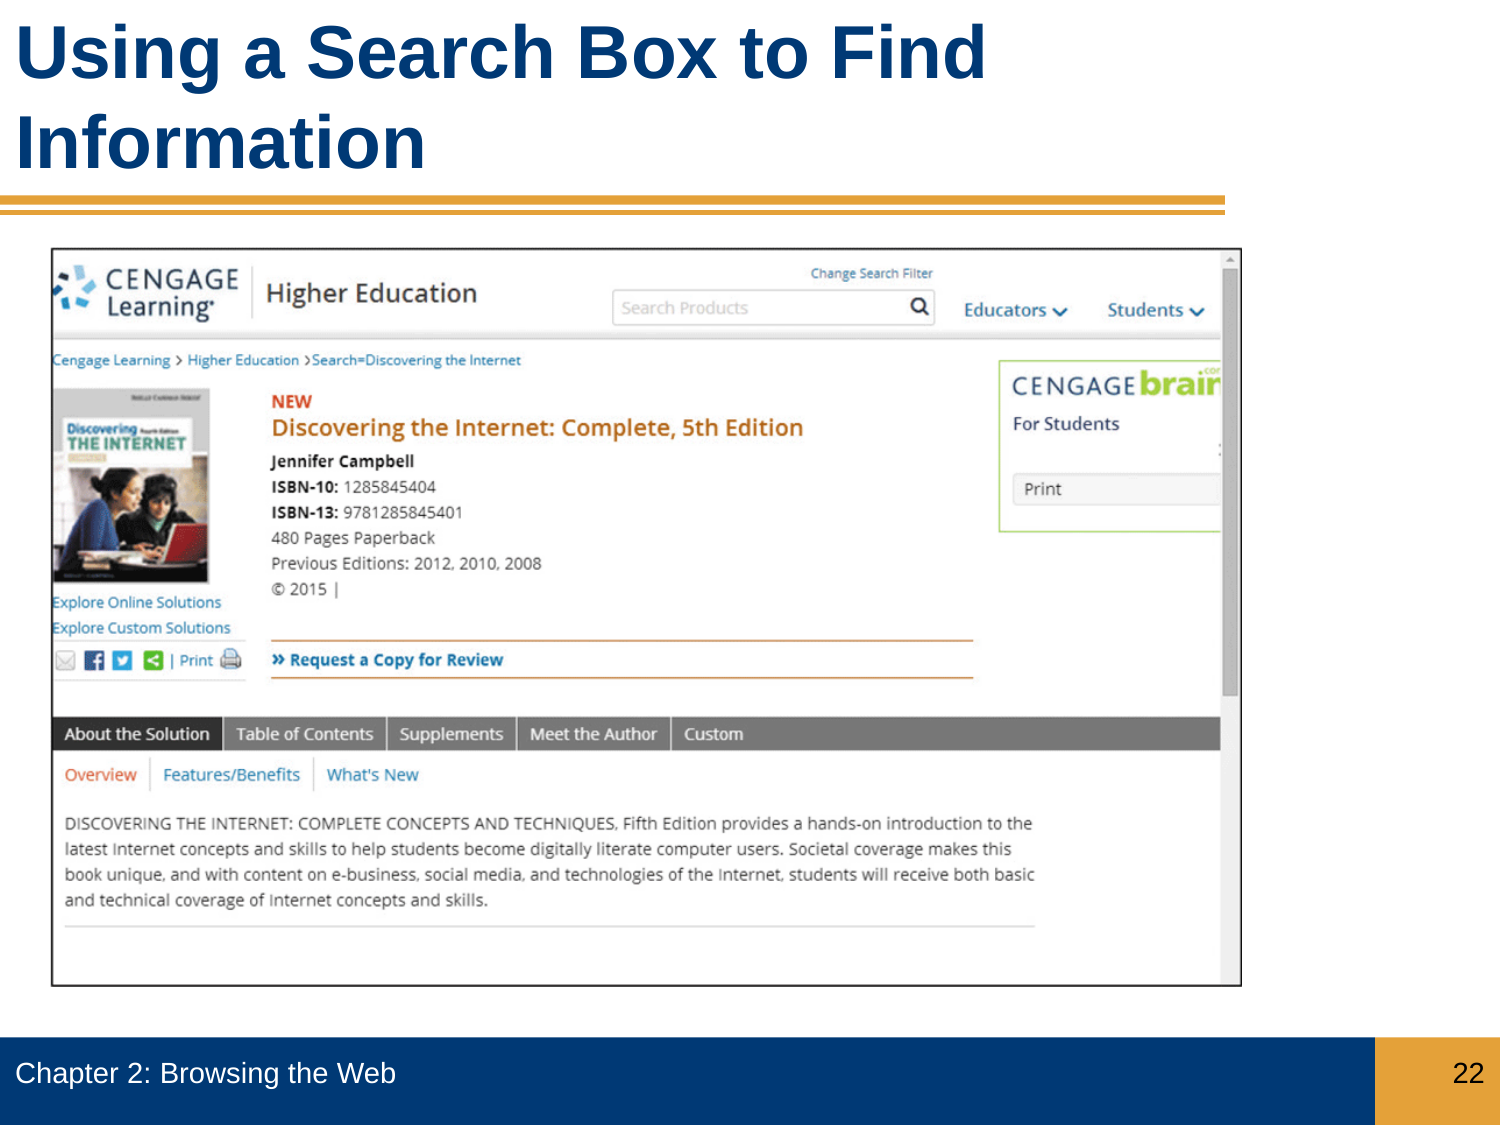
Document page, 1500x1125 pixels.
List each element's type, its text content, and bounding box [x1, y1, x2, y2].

slide_number 22 [1374, 1046, 1500, 1125]
footer Chapter 2: Browsing the Web [0, 1046, 1374, 1125]
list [49, 247, 1242, 987]
title Using a Search Box to Find Information [0, 0, 1226, 188]
